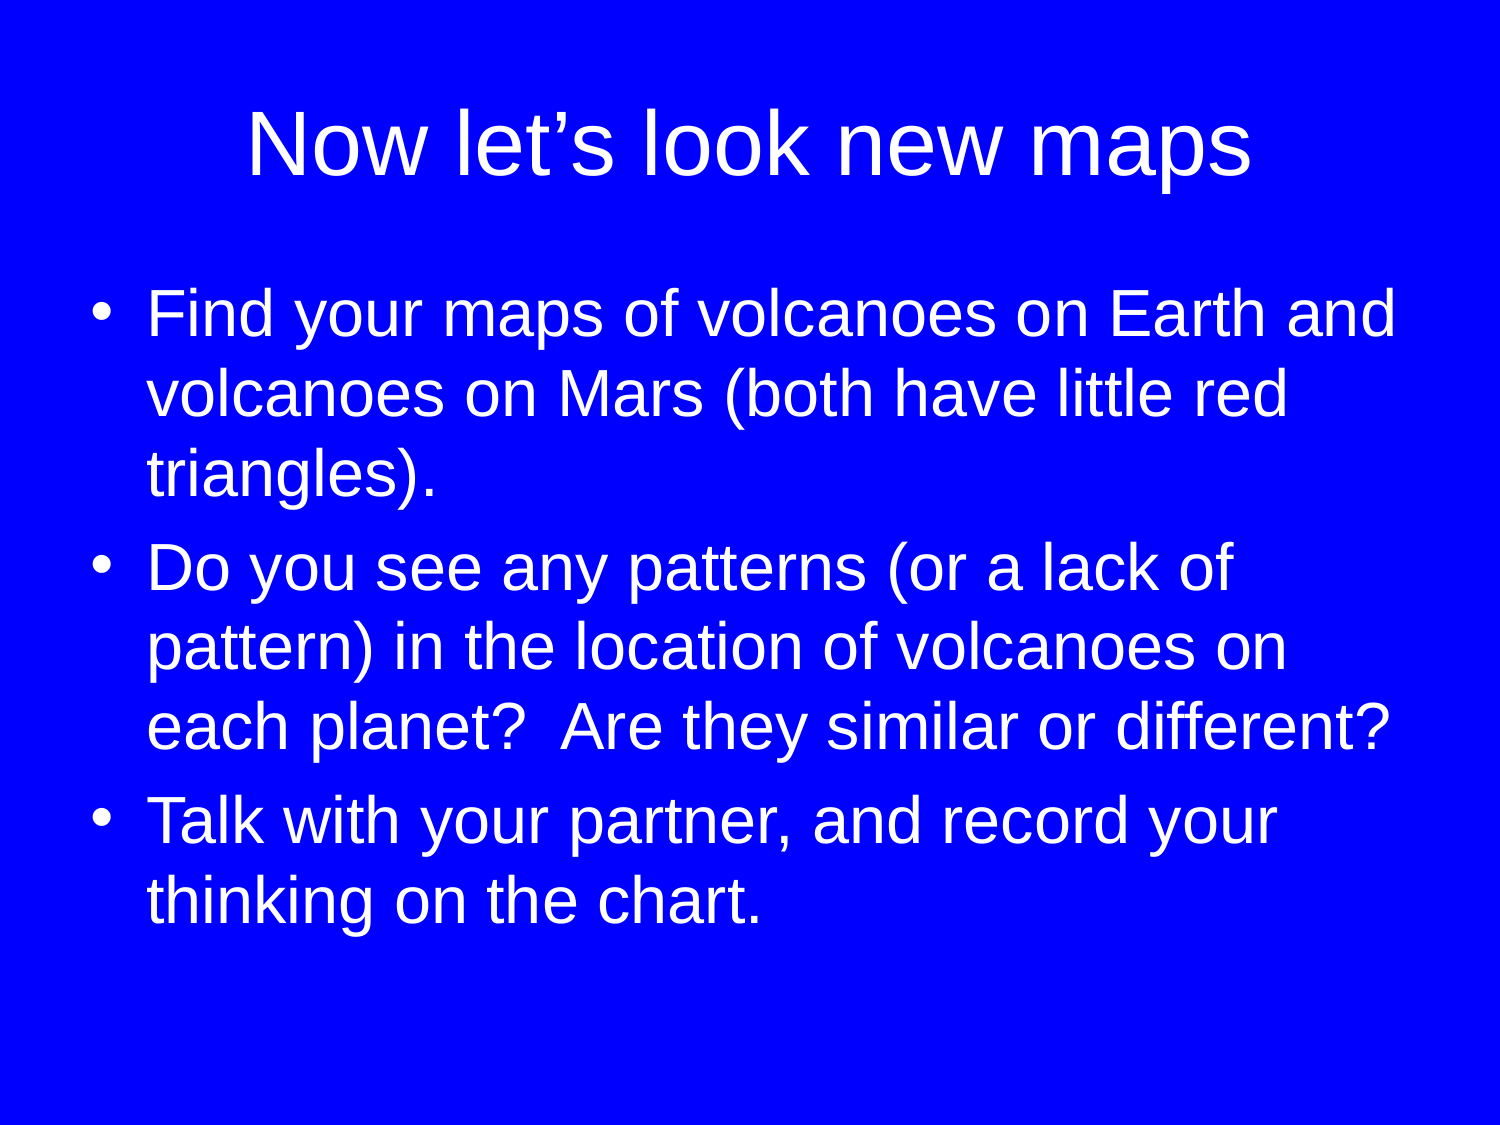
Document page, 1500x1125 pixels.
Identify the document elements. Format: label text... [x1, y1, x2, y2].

title Now let’s look new maps [75, 45, 1425, 233]
list Find your maps of volcanoes on Earth and volcanoes on Mars (both have little red triangles). Do you see any patterns (or a lack of pattern) in the location of volcanoes on each planet? Are they similar or different? Talk with your partner, and record your thinking on the chart. [75, 262, 1425, 1005]
